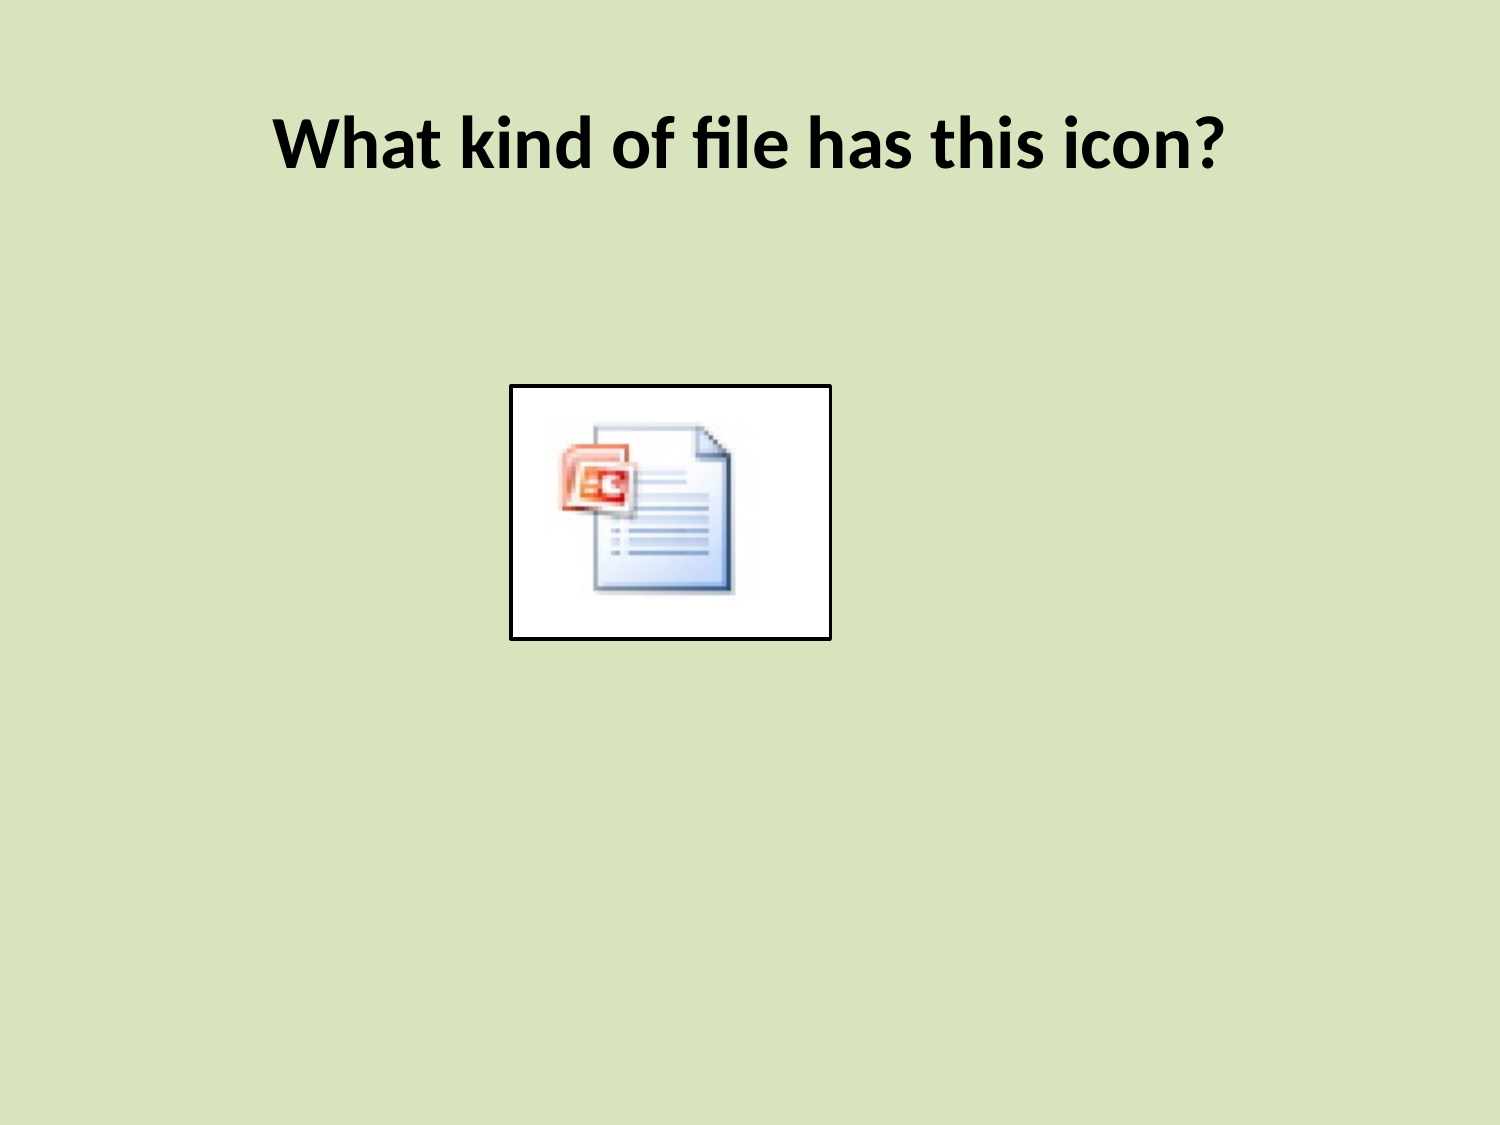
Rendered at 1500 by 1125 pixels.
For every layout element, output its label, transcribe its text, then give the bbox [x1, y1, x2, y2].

title What kind of file has this icon? [75, 45, 1425, 233]
picture [512, 387, 830, 638]
